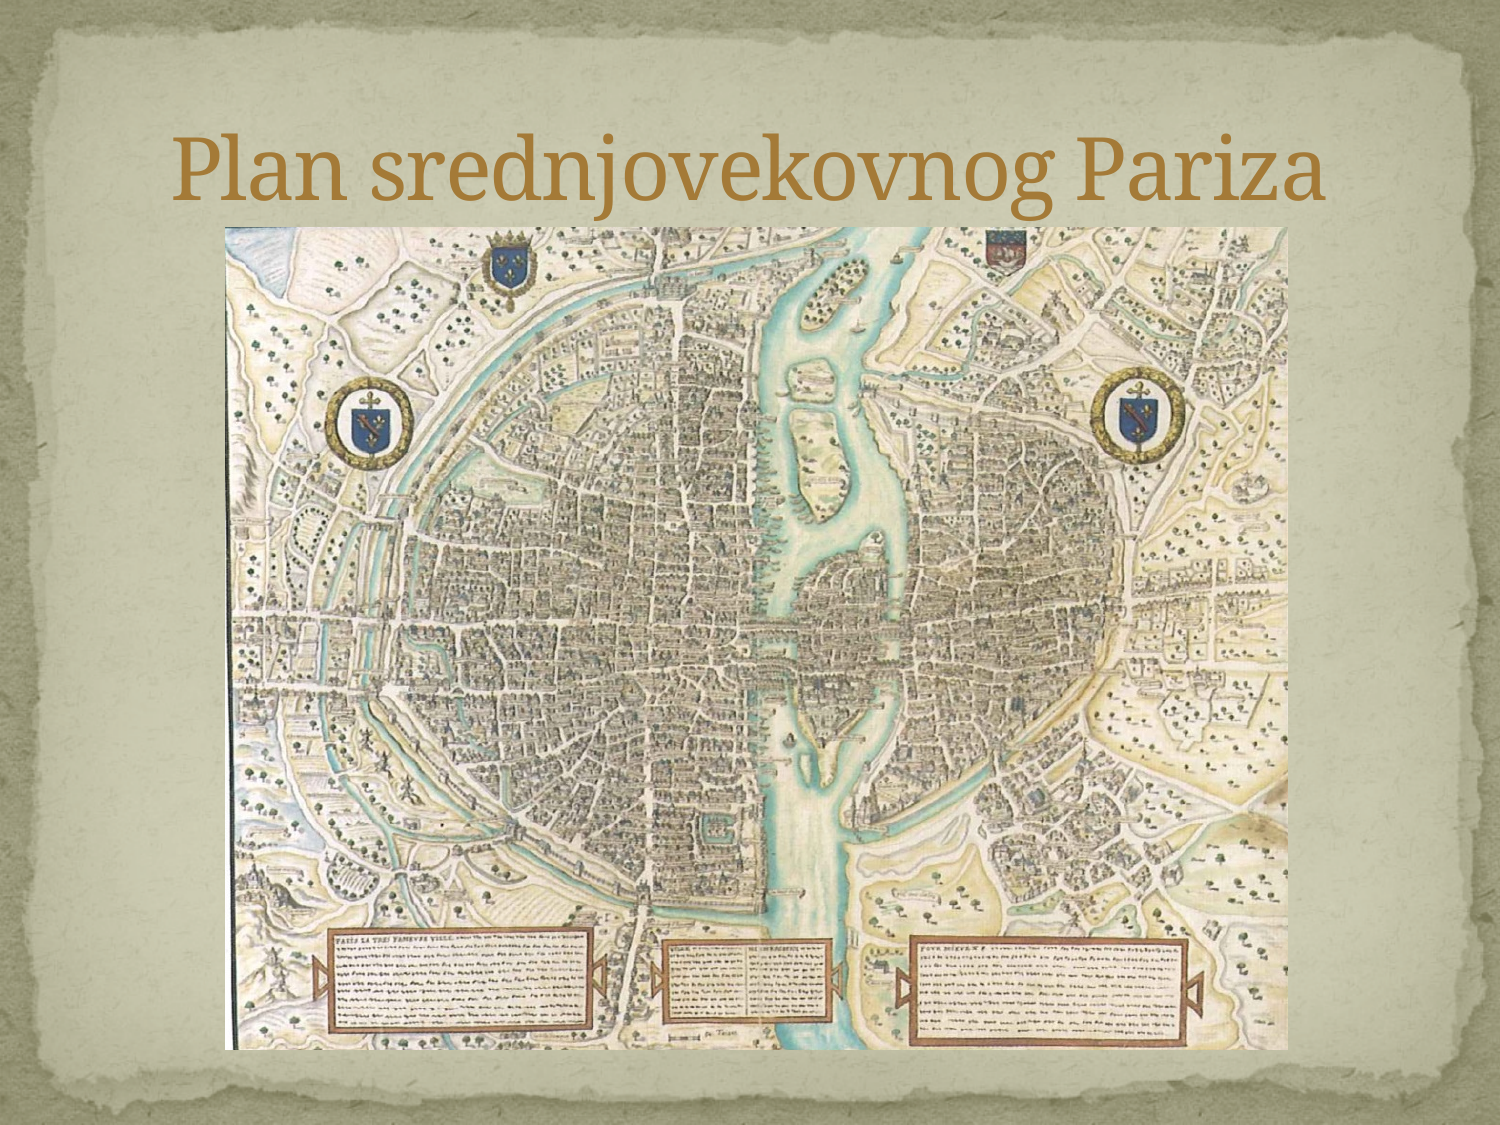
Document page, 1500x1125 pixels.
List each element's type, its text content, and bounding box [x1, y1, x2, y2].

title Plan srednjovekovnog Pariza [74, 24, 1425, 225]
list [227, 230, 1284, 1049]
